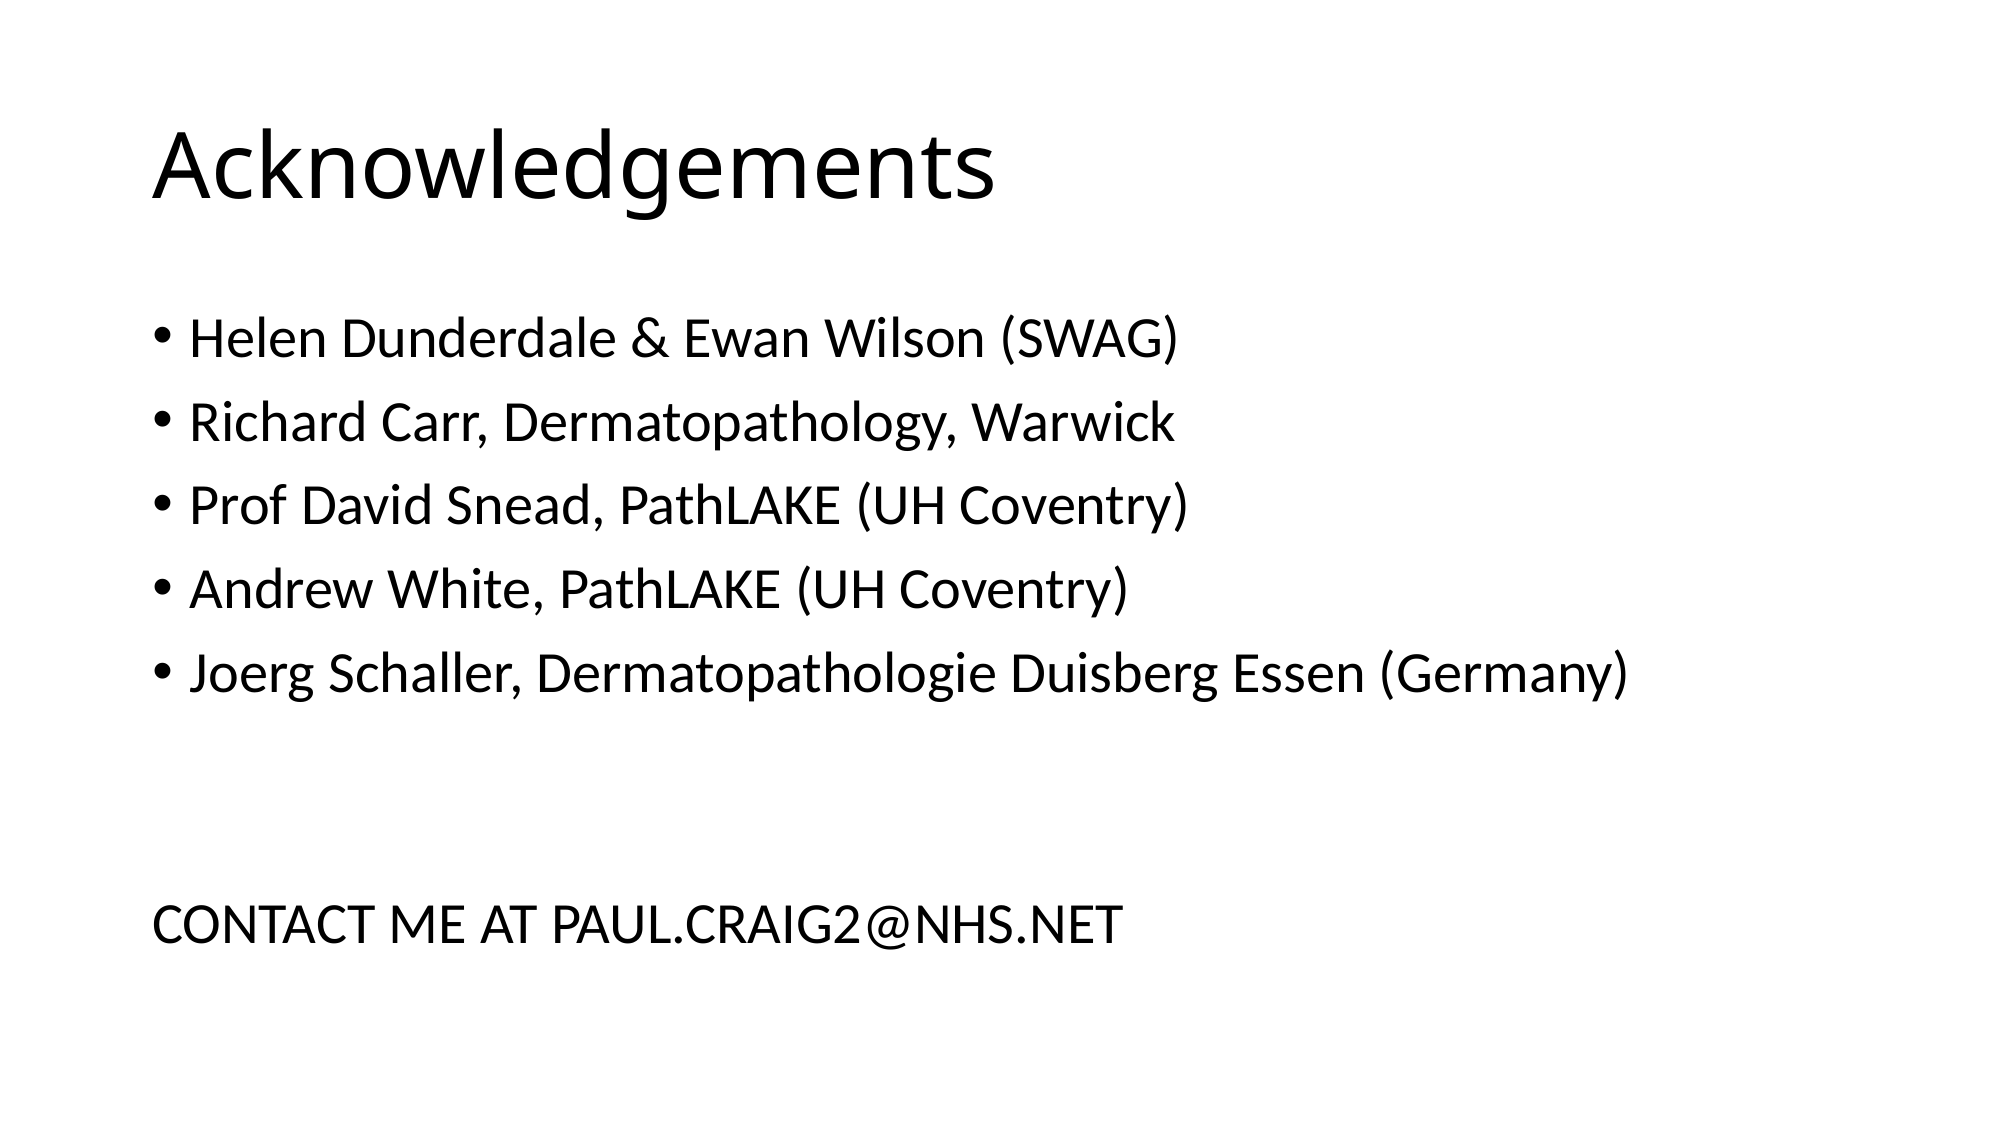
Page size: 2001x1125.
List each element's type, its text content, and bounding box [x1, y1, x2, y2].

title Acknowledgements [137, 59, 1863, 278]
list Helen Dunderdale & Ewan Wilson (SWAG) Richard Carr, Dermatopathology, Warwick Prof David Snead, PathLAKE (UH Coventry) Andrew White, PathLAKE (UH Coventry) Joerg Schaller, Dermatopathologie Duisberg Essen (Germany) CONTACT ME AT PAUL.CRAIG2@NHS.NET [137, 299, 1863, 1014]
